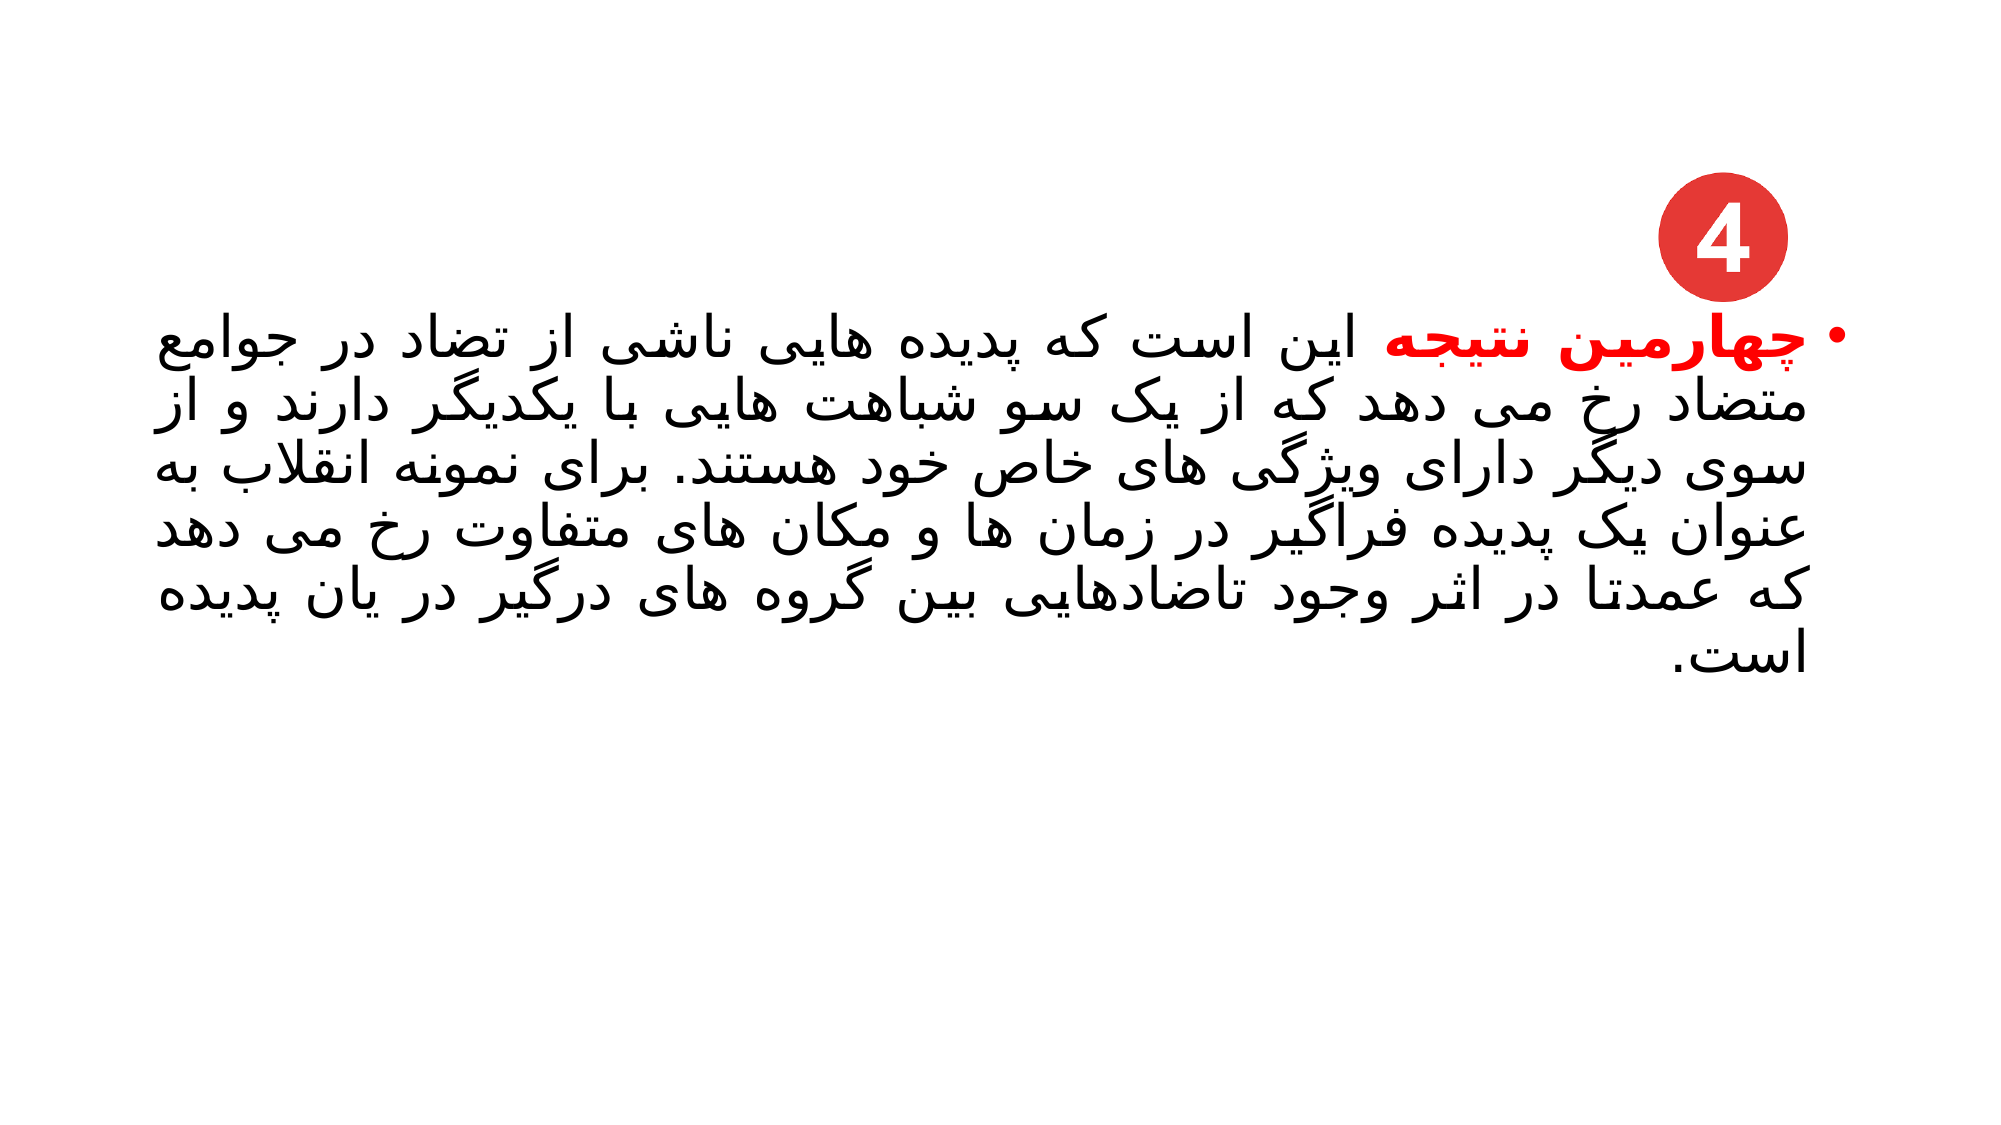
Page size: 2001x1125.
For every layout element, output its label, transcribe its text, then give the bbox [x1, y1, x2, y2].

picture [1654, 168, 1792, 306]
list چهارمین نتیجه این است که پدیده هایی ناشی از تضاد در جوامع متضاد رخ می دهد که از یک سو شباهت هایی با یکدیگر دارند و از سوی دیگر دارای ویژگی های خاص خود هستند. برای نمونه انقلاب به عنوان یک پدیده فراگیر در زمان ها و مکان های متفاوت رخ می دهد که عمدتا در اثر وجود تاضادهایی بین گروه های درگیر در یان پدیده است. [137, 299, 1863, 1014]
